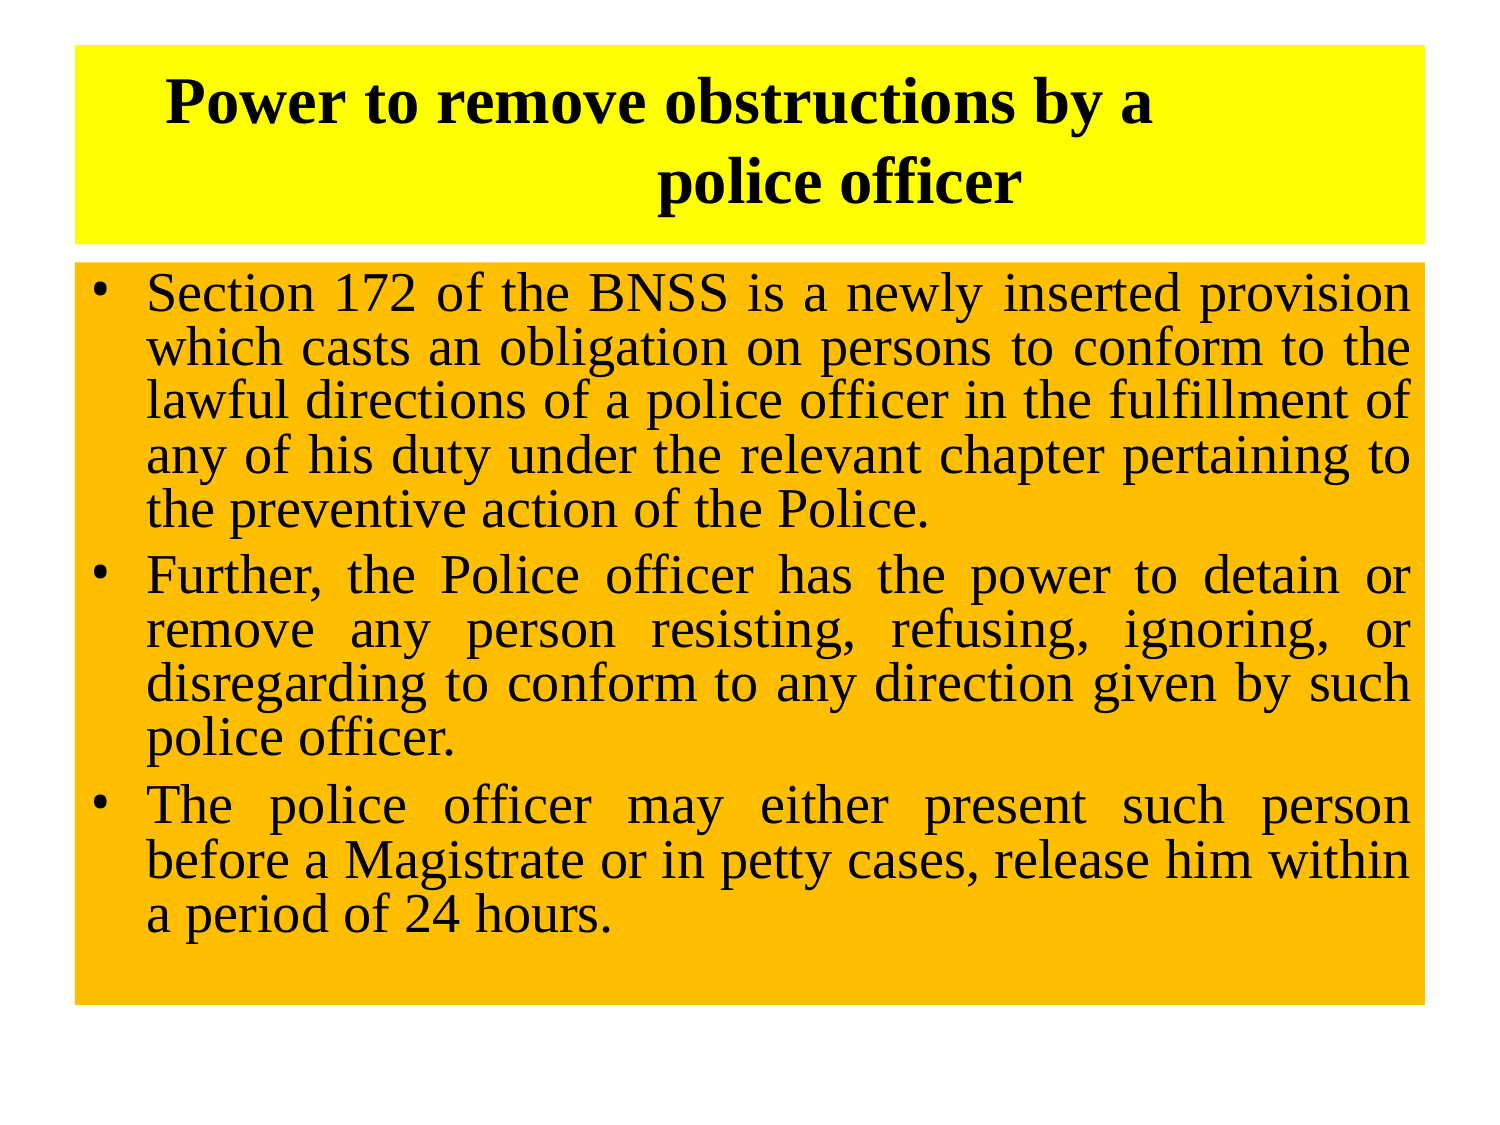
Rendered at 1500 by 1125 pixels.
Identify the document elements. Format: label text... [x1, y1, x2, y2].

title Power to remove obstructions by a police officer [75, 45, 1425, 245]
text_box [74, 262, 1425, 1005]
text_box Section 172 of the BNSS is a newly inserted provision which casts an obligation on persons to conform to the lawful directions of a police officer in the fulfillment of any of his duty under the relevant chapter pertaining to the preventive action of the Police. Further, the Police officer has the power to detain or remove any person resisting, refusing, ignoring, or disregarding to conform to any direction given by such police officer. The police officer may either present such person before a Magistrate or in petty cases, release him within a period of 24 hours. [87, 252, 1412, 943]
